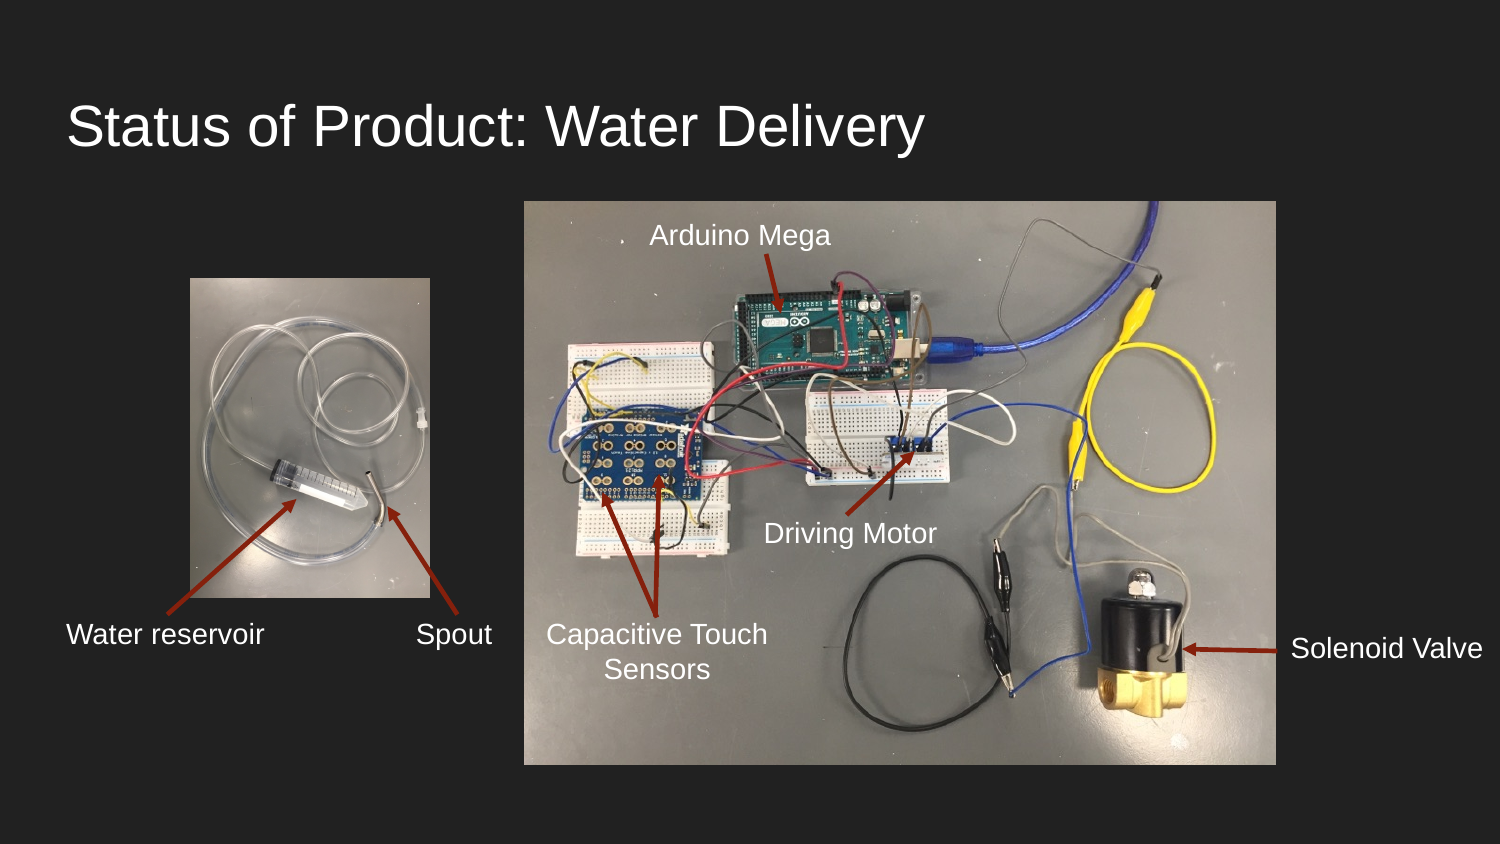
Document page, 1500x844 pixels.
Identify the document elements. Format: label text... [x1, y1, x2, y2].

picture [190, 278, 431, 598]
picture [524, 201, 1276, 765]
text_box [655, 473, 660, 618]
text_box Spout [400, 600, 519, 671]
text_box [1181, 648, 1278, 652]
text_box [166, 498, 297, 615]
text_box Water reservoir [51, 600, 283, 671]
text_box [387, 505, 458, 615]
text_box Solenoid Valve [1280, 614, 1500, 686]
title Status of Product: Water Delivery [51, 72, 1449, 167]
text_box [602, 491, 650, 618]
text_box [765, 253, 782, 314]
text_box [846, 450, 915, 516]
